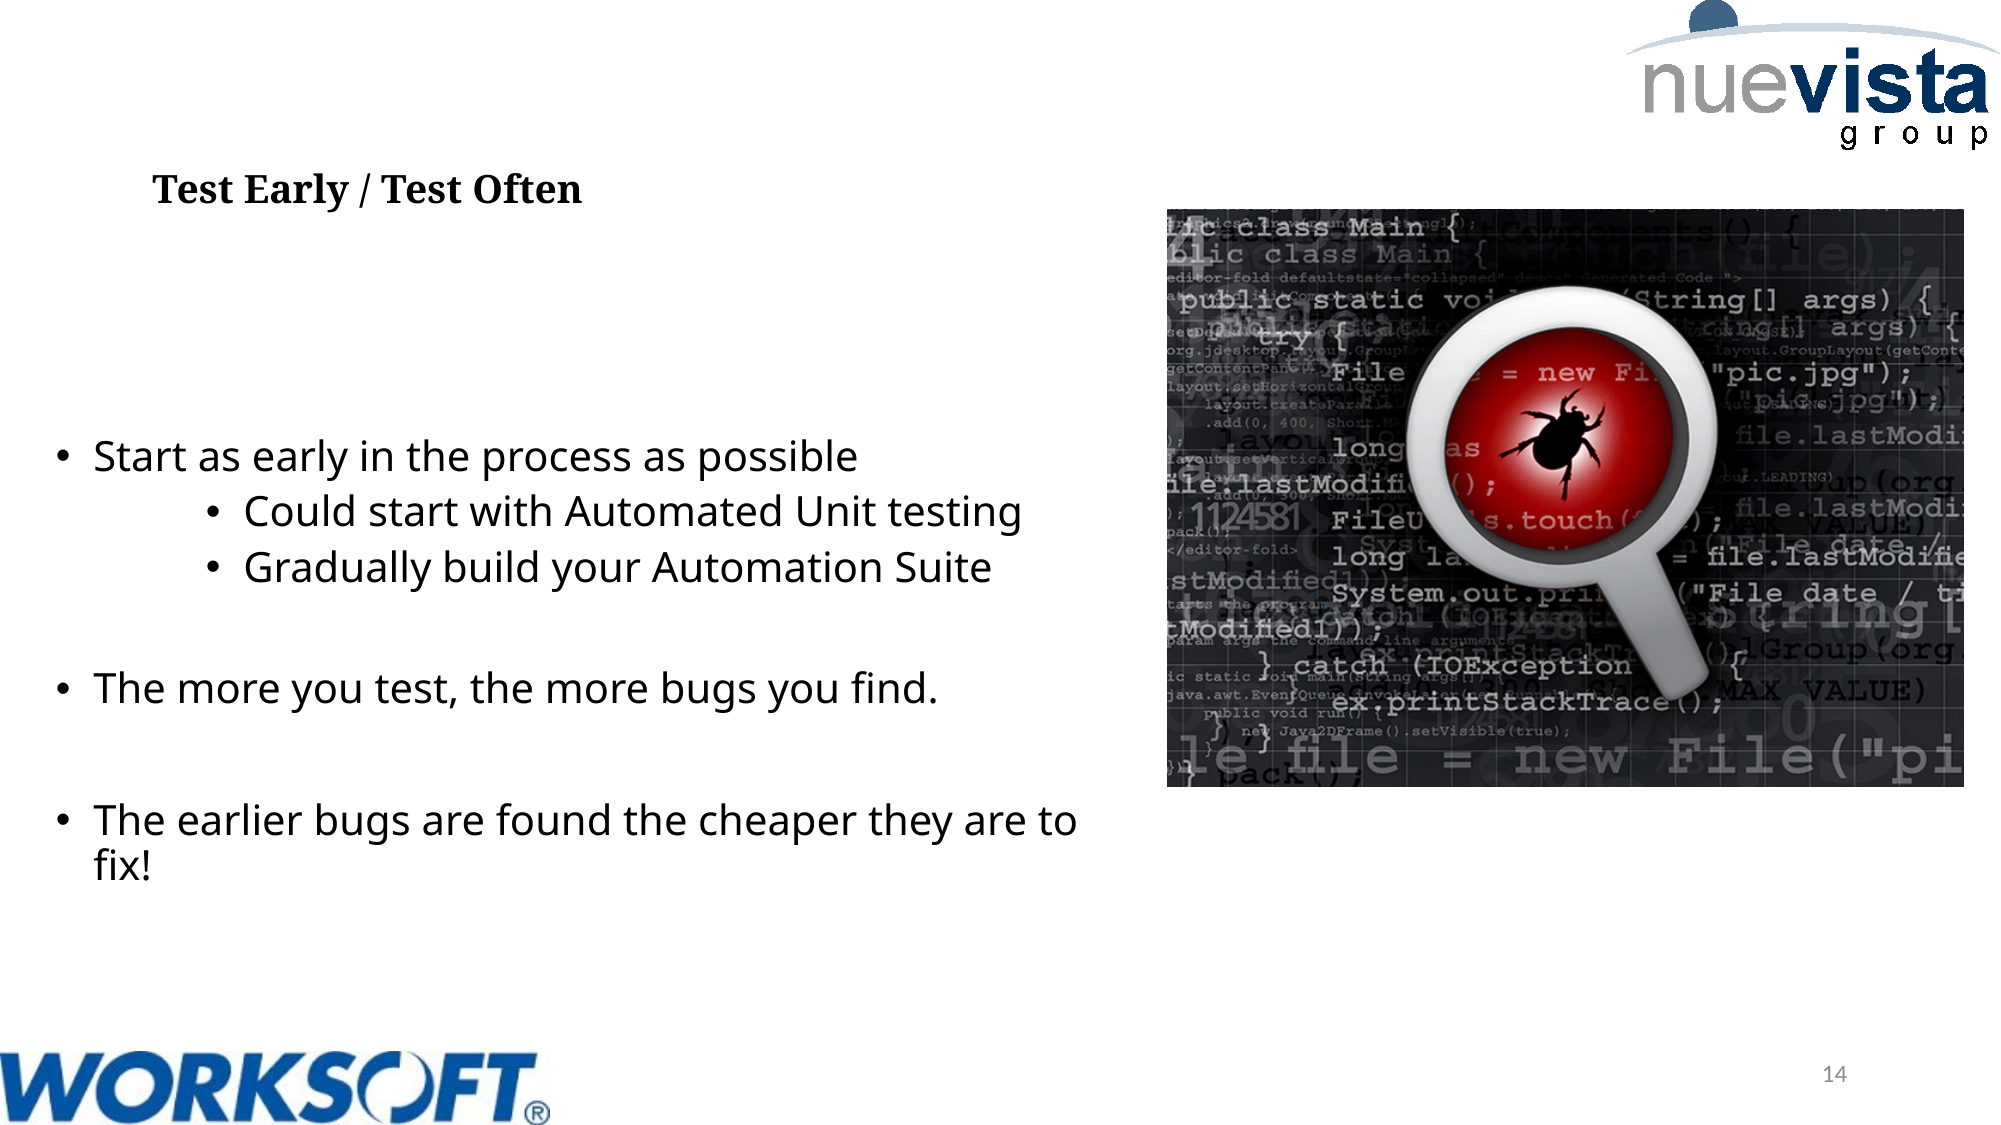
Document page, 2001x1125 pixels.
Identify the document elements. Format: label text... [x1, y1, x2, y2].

picture [1627, 0, 2000, 150]
picture [0, 1050, 550, 1125]
title Test Early / Test Often [137, 59, 1863, 278]
picture [1167, 209, 1964, 787]
list Start as early in the process as possible Could start with Automated Unit testing Gradually build your Automation Suite The more you test, the more bugs you find. The earlier bugs are found the cheaper they are to fix! [40, 337, 1140, 1052]
slide_number 14 [1412, 1042, 1863, 1103]
